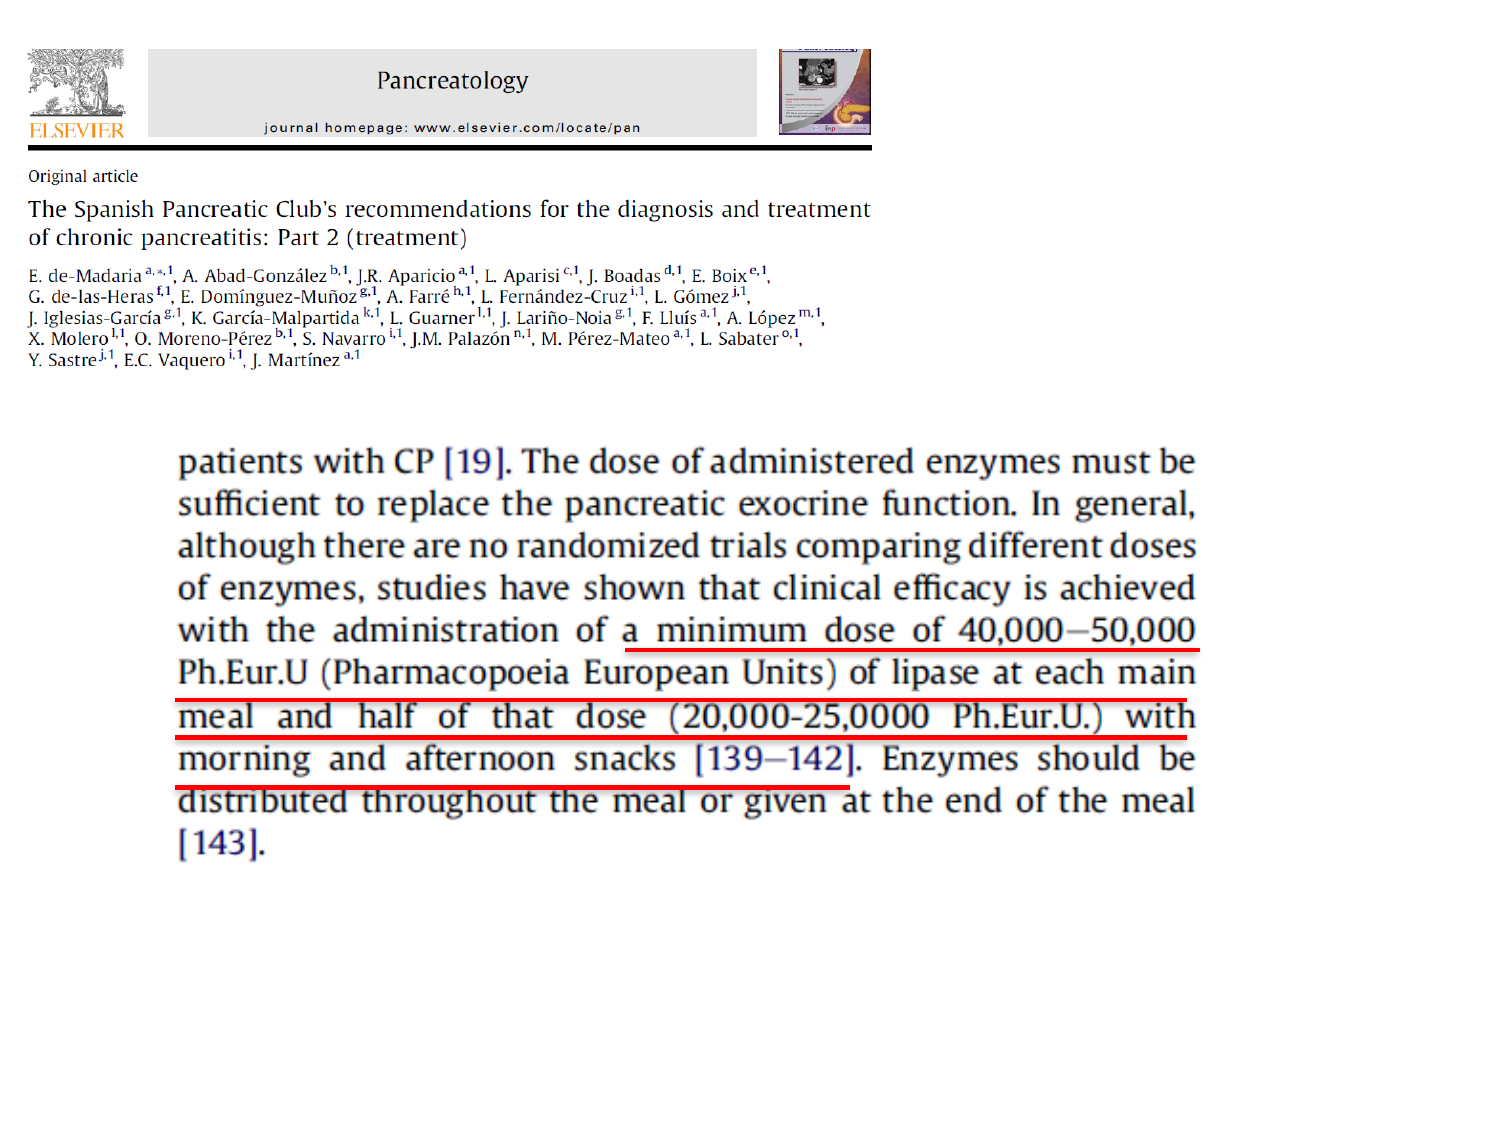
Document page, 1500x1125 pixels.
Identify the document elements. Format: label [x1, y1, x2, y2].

picture [174, 437, 1213, 870]
picture [24, 49, 889, 376]
